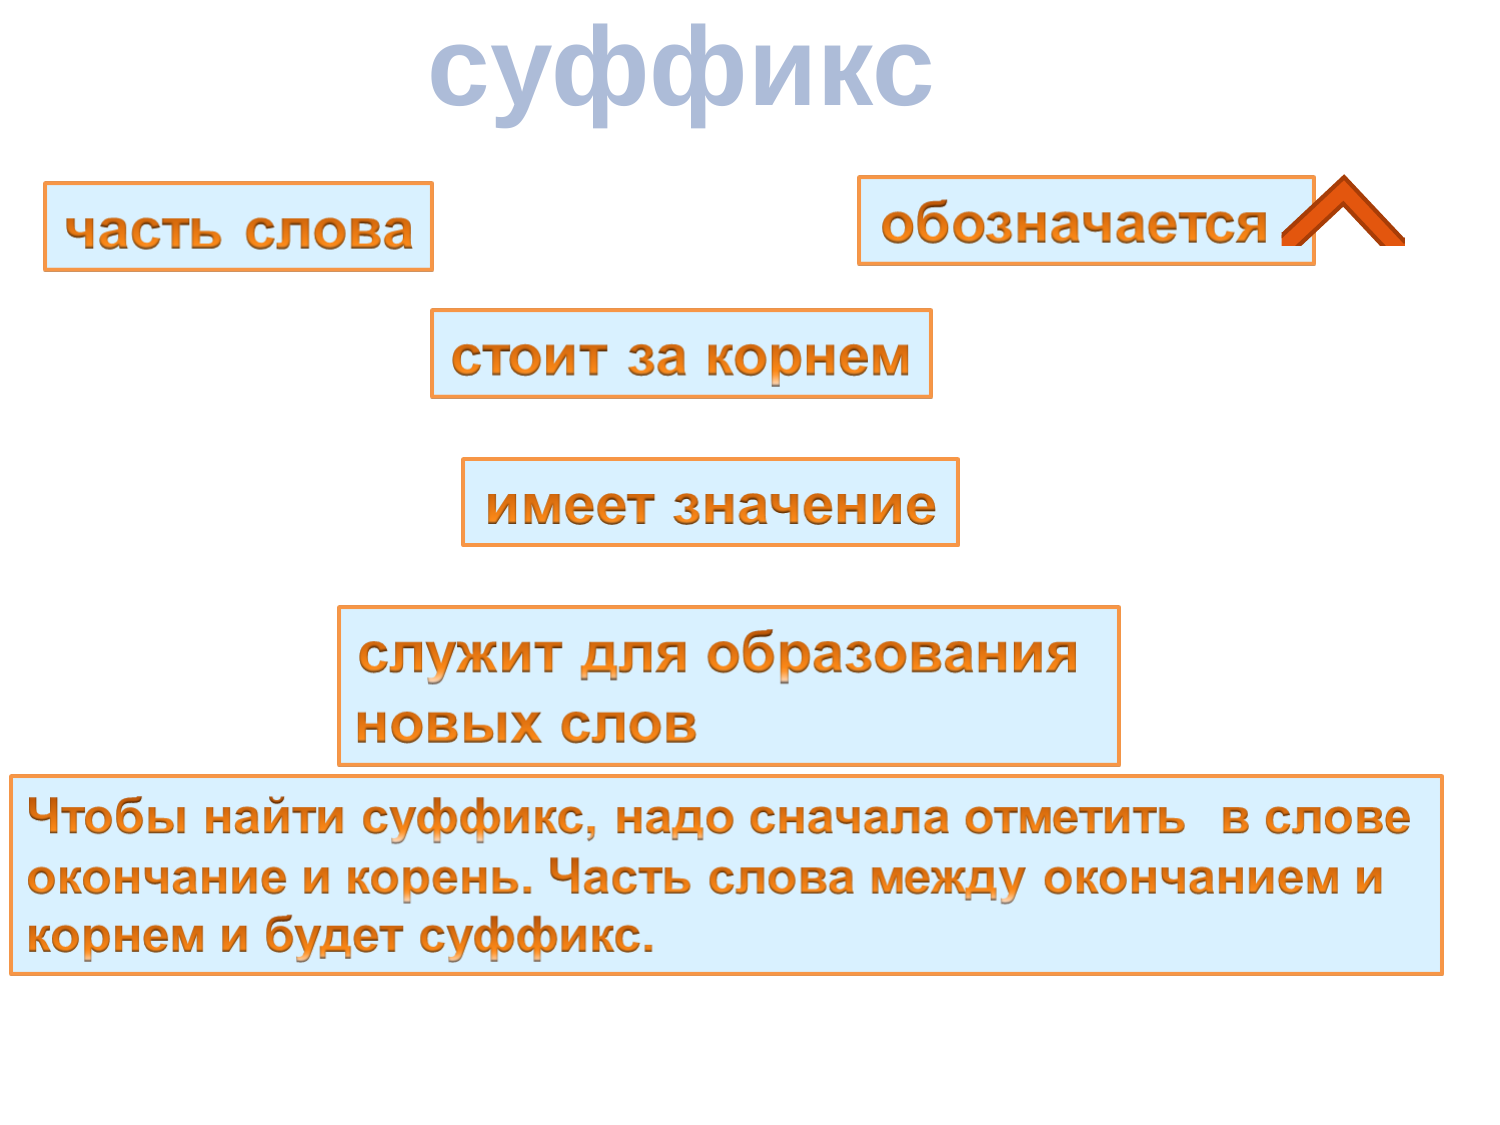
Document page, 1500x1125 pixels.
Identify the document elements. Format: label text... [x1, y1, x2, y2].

picture [844, 166, 1406, 291]
text_box суффикс [410, 0, 953, 136]
picture [27, 173, 450, 297]
picture [414, 300, 948, 425]
picture [0, 597, 1456, 994]
picture [448, 448, 973, 573]
